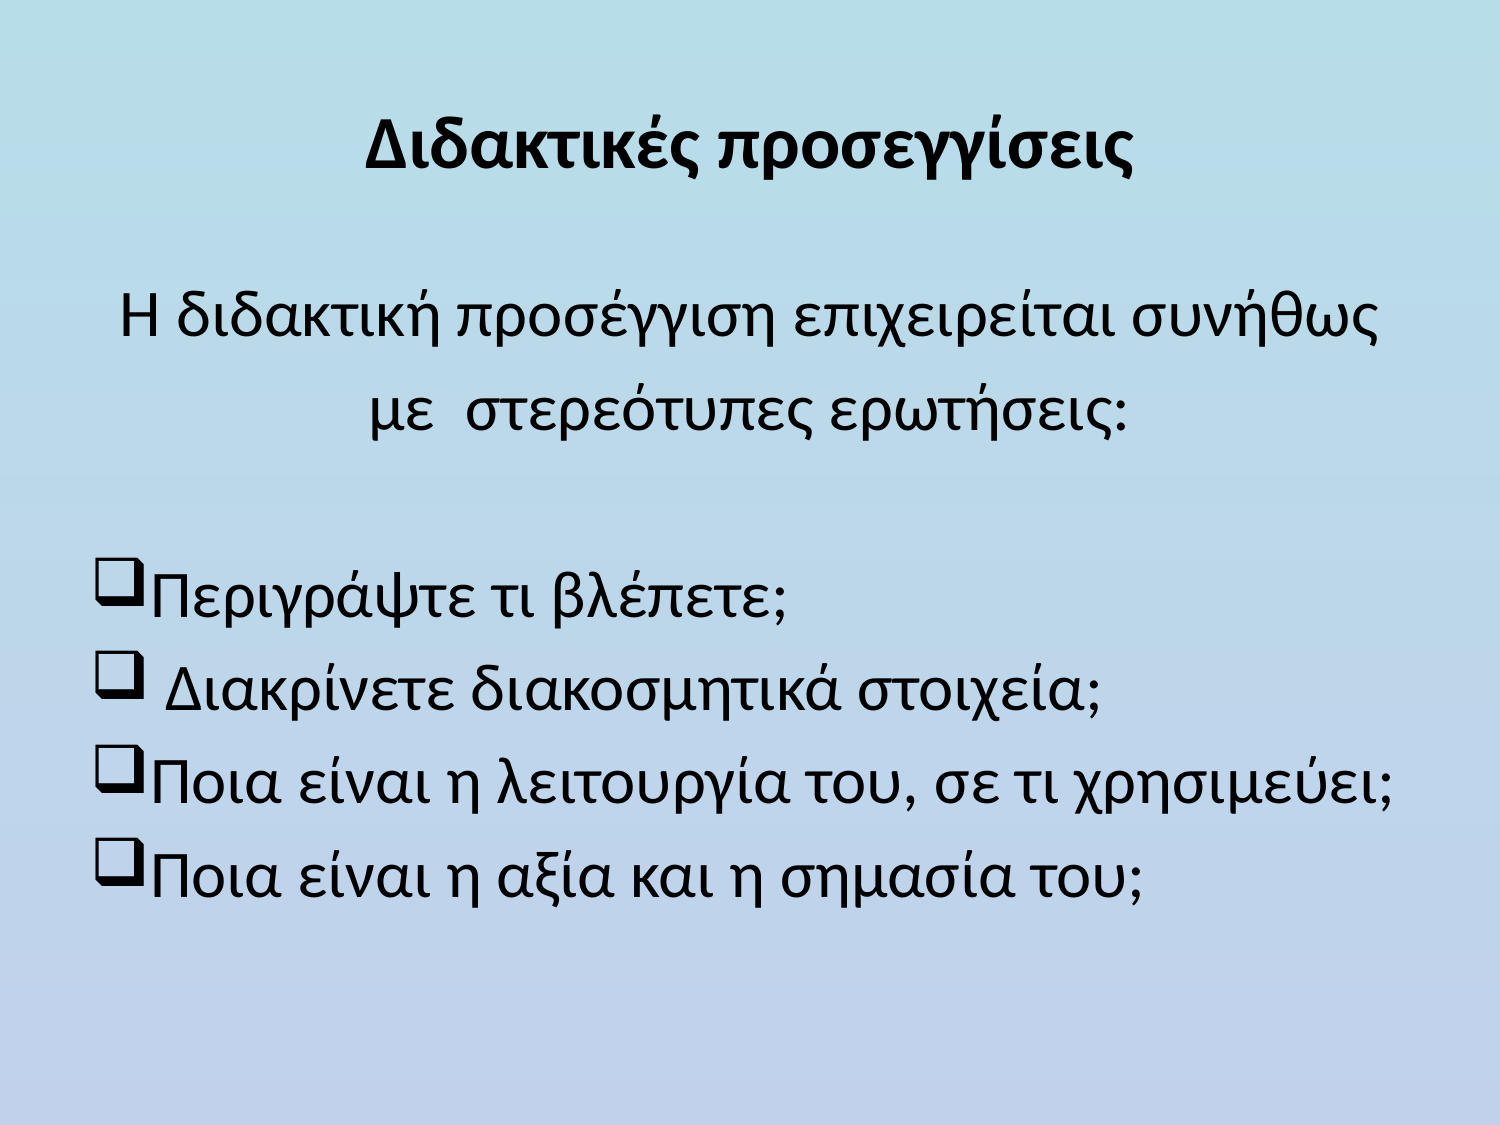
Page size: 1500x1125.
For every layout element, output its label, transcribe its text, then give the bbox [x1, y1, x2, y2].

list Η διδακτική προσέγγιση επιχειρείται συνήθως με στερεότυπες ερωτήσεις: Περιγράψτε τι βλέπετε; Διακρίνετε διακοσμητικά στοιχεία; Ποια είναι η λειτουργία του, σε τι χρησιμεύει; Ποια είναι η αξία και η σημασία του; [75, 262, 1425, 1005]
title Διδακτικές προσεγγίσεις [75, 45, 1425, 233]
